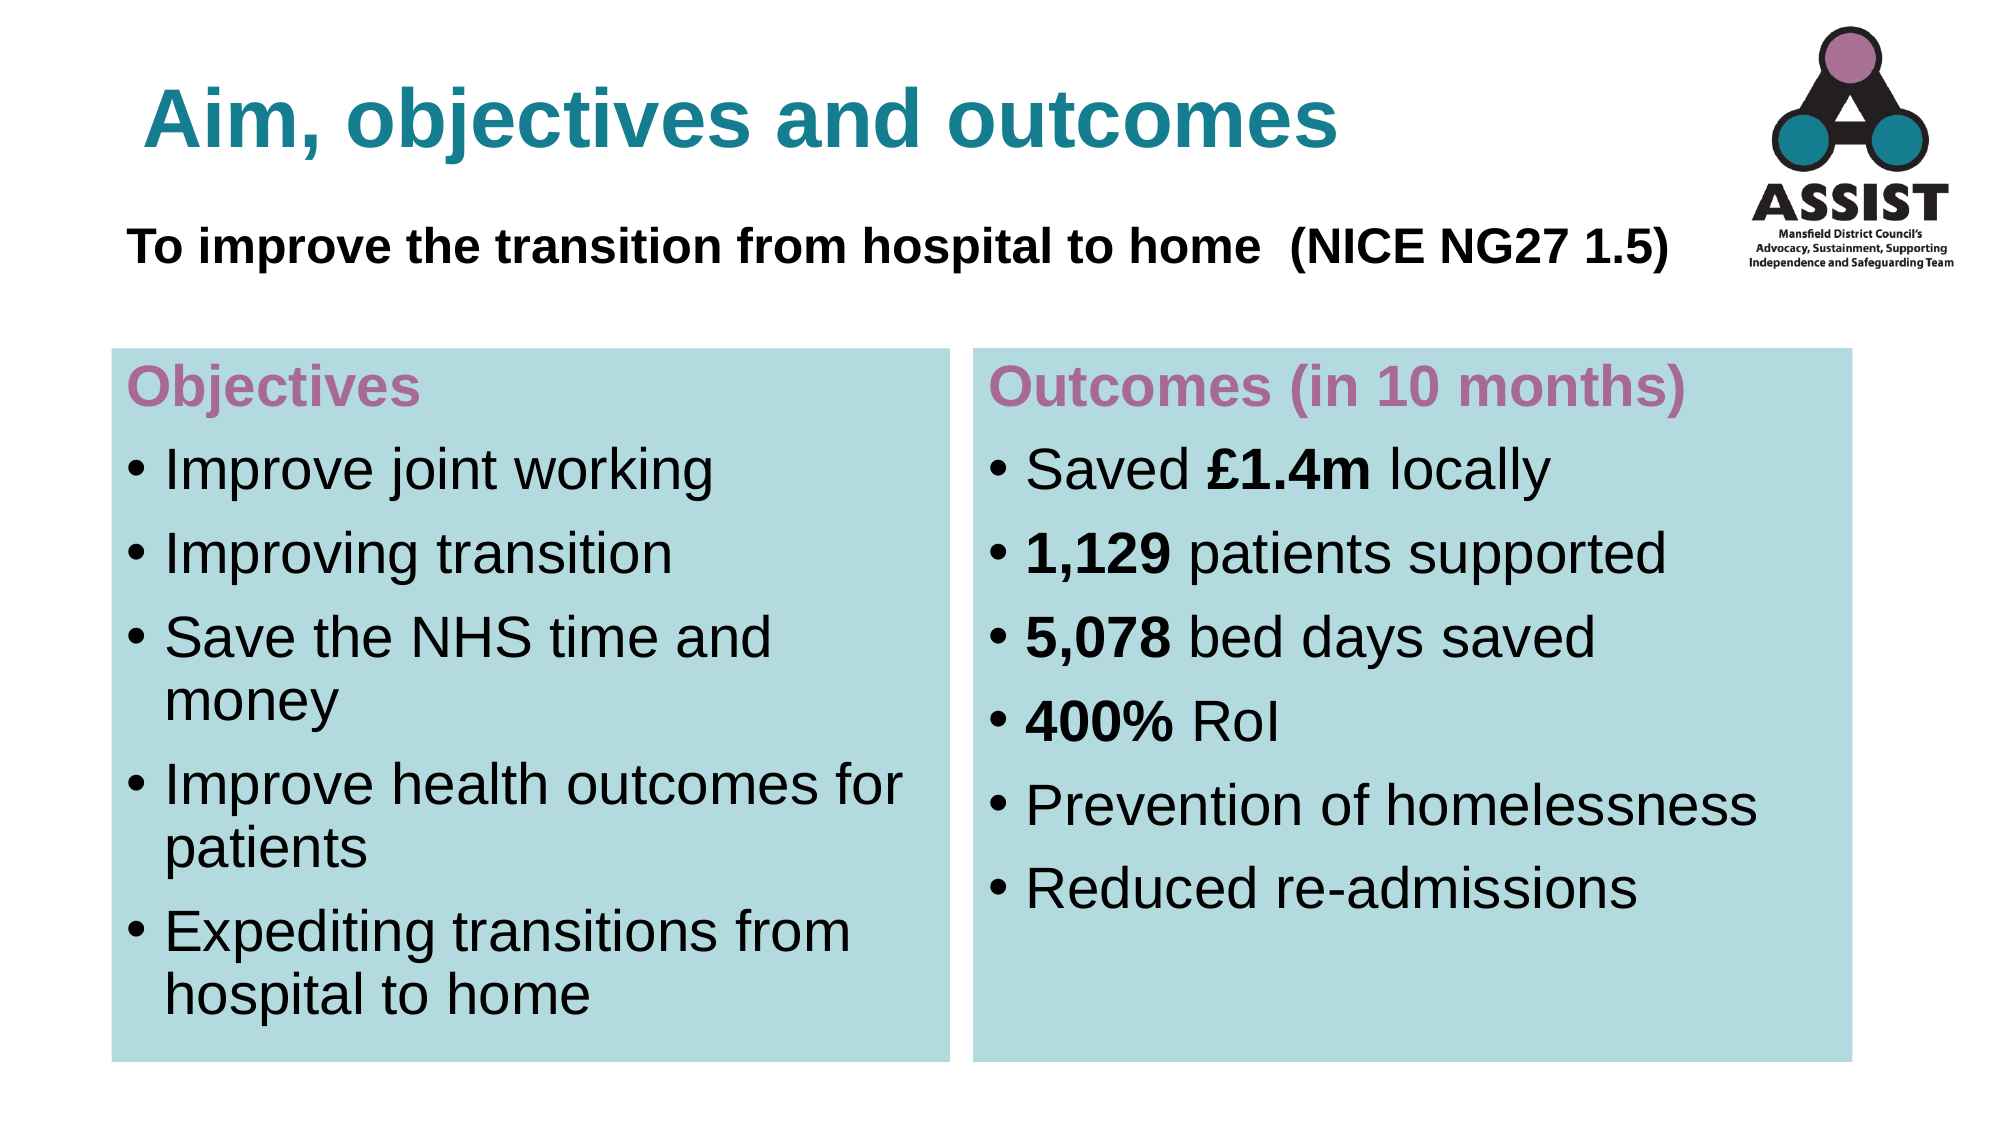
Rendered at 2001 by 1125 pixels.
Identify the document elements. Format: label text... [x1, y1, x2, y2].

picture [1734, 21, 1971, 275]
title Aim, objectives and outcomes [127, 12, 1853, 205]
list Outcomes (in 10 months) Saved £1.4m locally 1,129 patients supported 5,078 bed days saved 400% RoI Prevention of homelessness Reduced re-admissions [973, 348, 1853, 1062]
text_box To improve the transition from hospital to home (NICE NG27 1.5) [111, 205, 1789, 281]
list Objectives Improve joint working Improving transition Save the NHS time and money Improve health outcomes for patients Expediting transitions from hospital to home [111, 348, 950, 1063]
